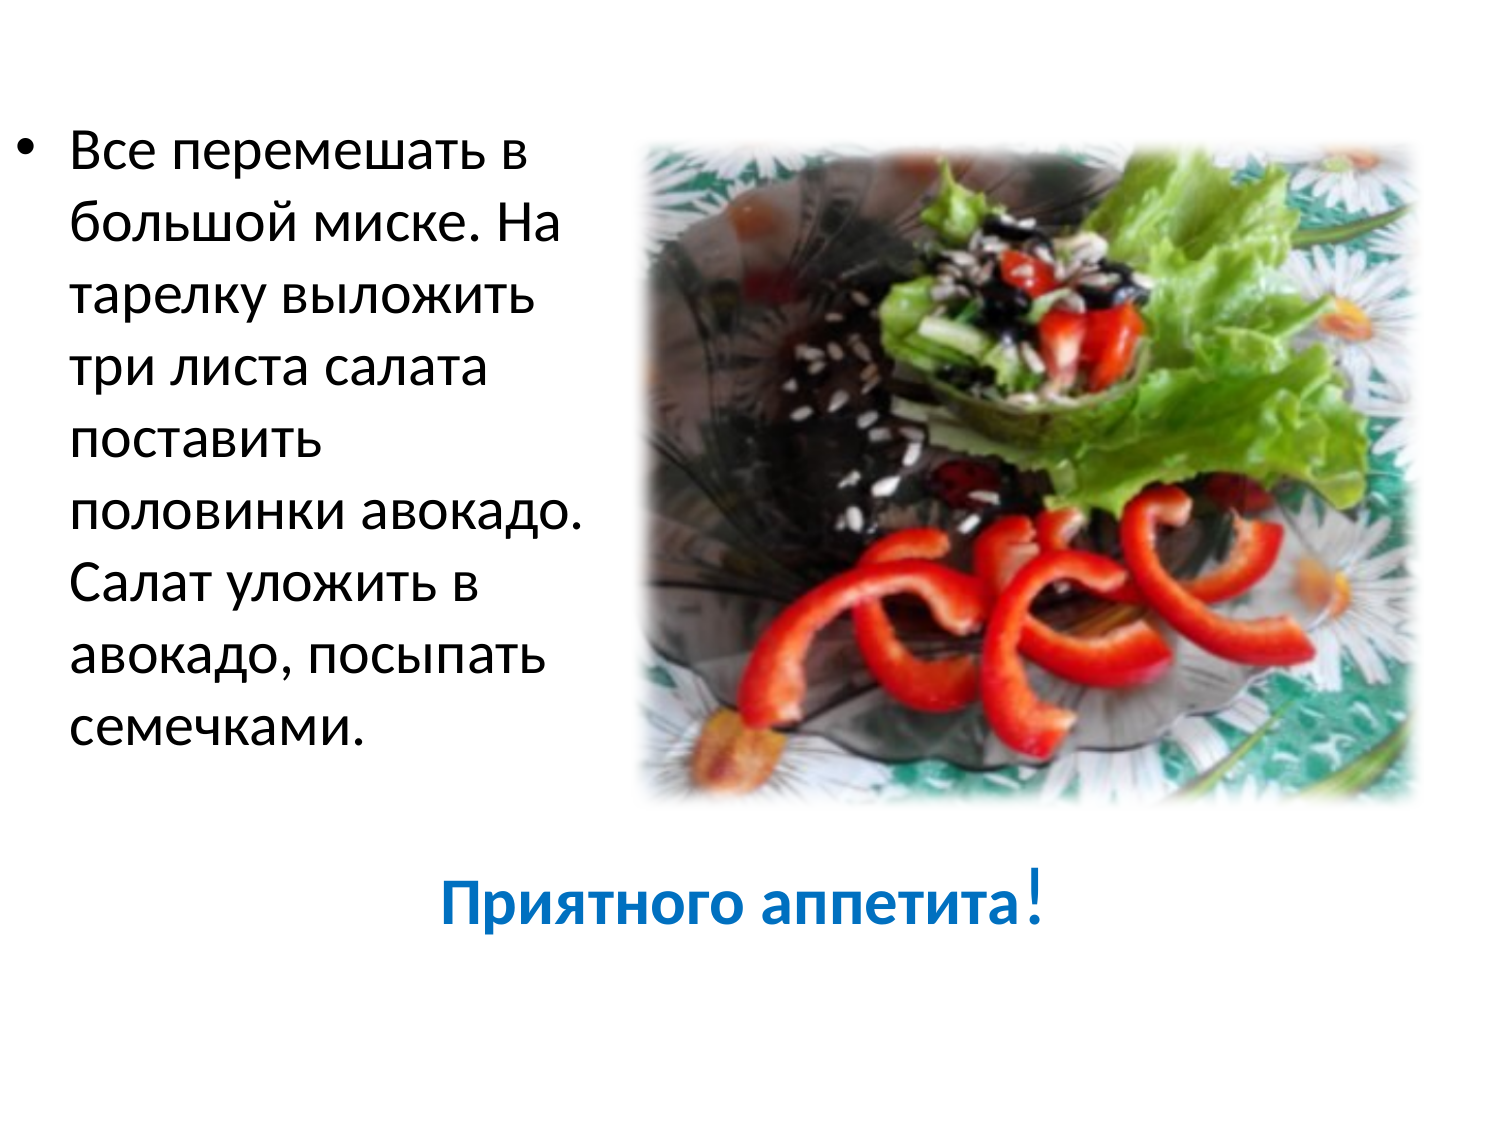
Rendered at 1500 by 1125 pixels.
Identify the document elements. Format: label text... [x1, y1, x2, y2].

list Все перемешать в большой миске. На тарелку выложить три листа салата поставить половинки авокадо. Салат уложить в авокадо, посыпать семечками. [0, 101, 605, 845]
text_box Приятного аппетита! [206, 834, 1282, 949]
picture [631, 136, 1424, 811]
